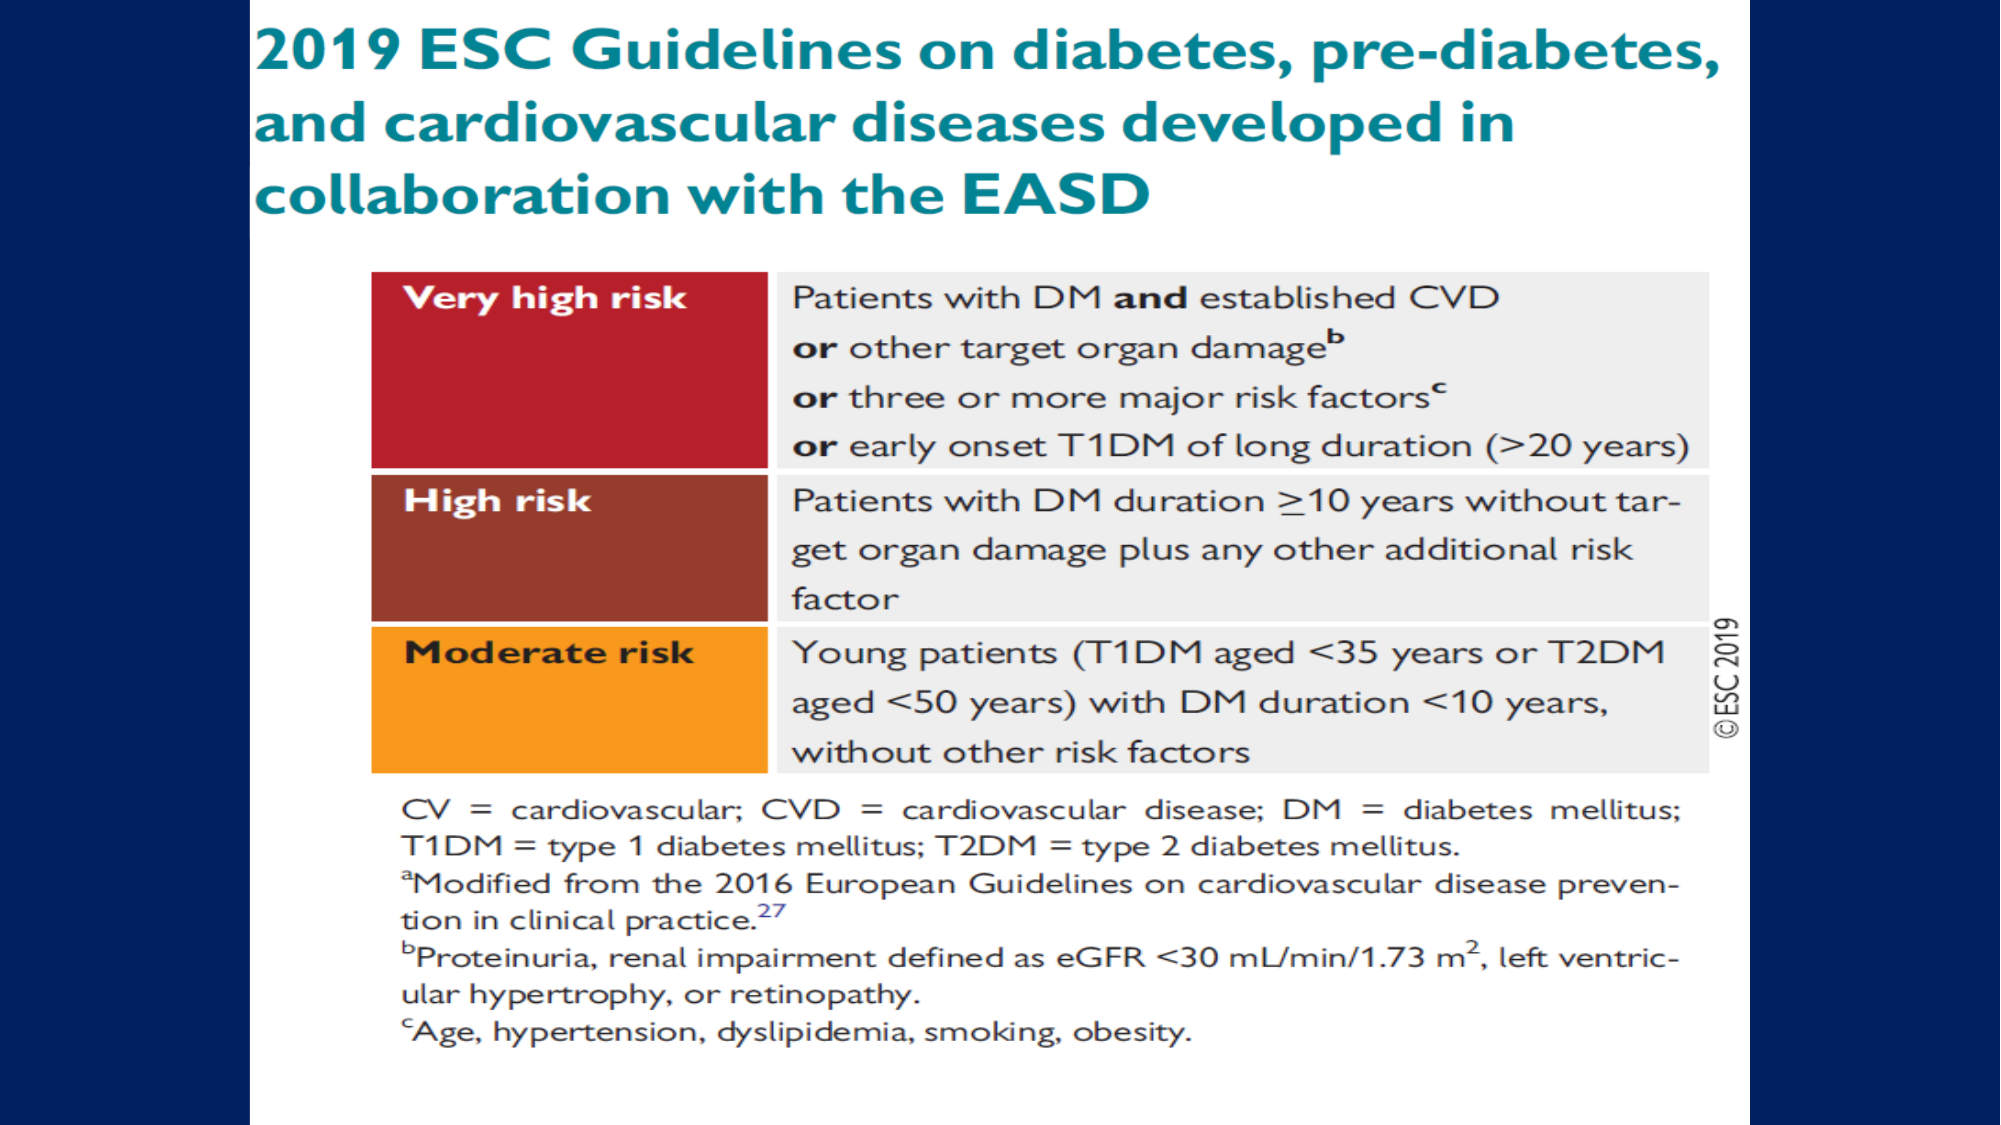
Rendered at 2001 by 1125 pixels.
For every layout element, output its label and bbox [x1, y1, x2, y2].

picture [249, 0, 1750, 1125]
